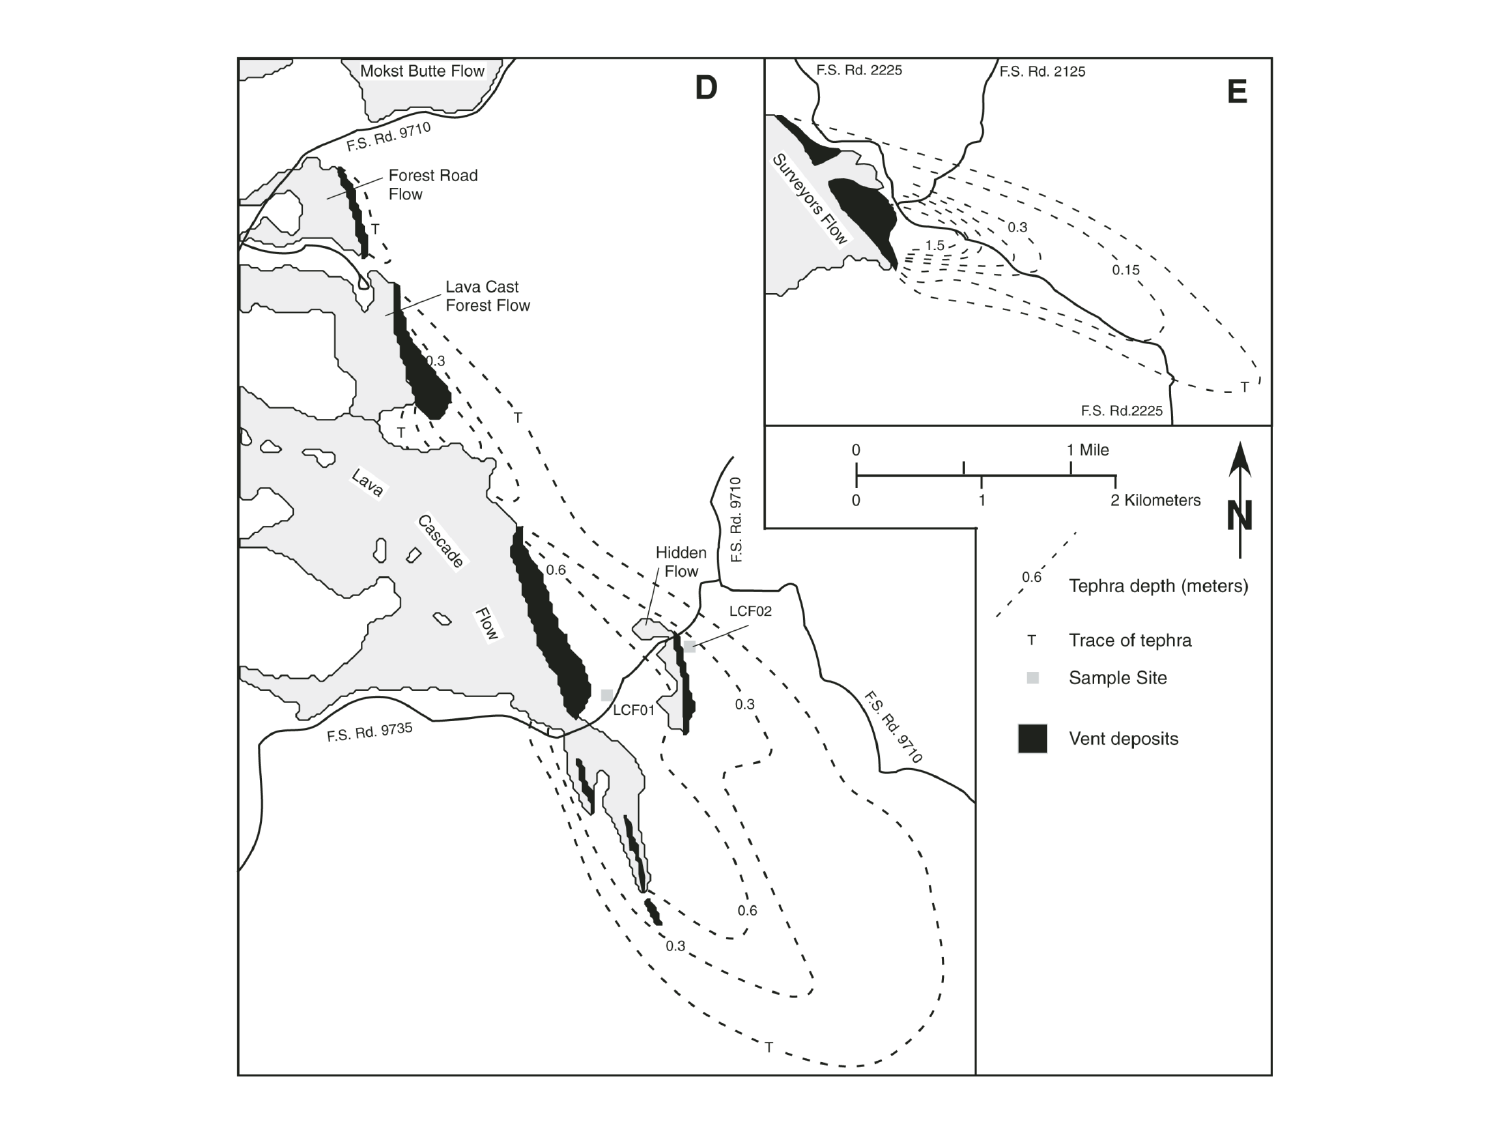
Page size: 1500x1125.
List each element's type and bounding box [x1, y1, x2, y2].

picture [224, 47, 1276, 1078]
